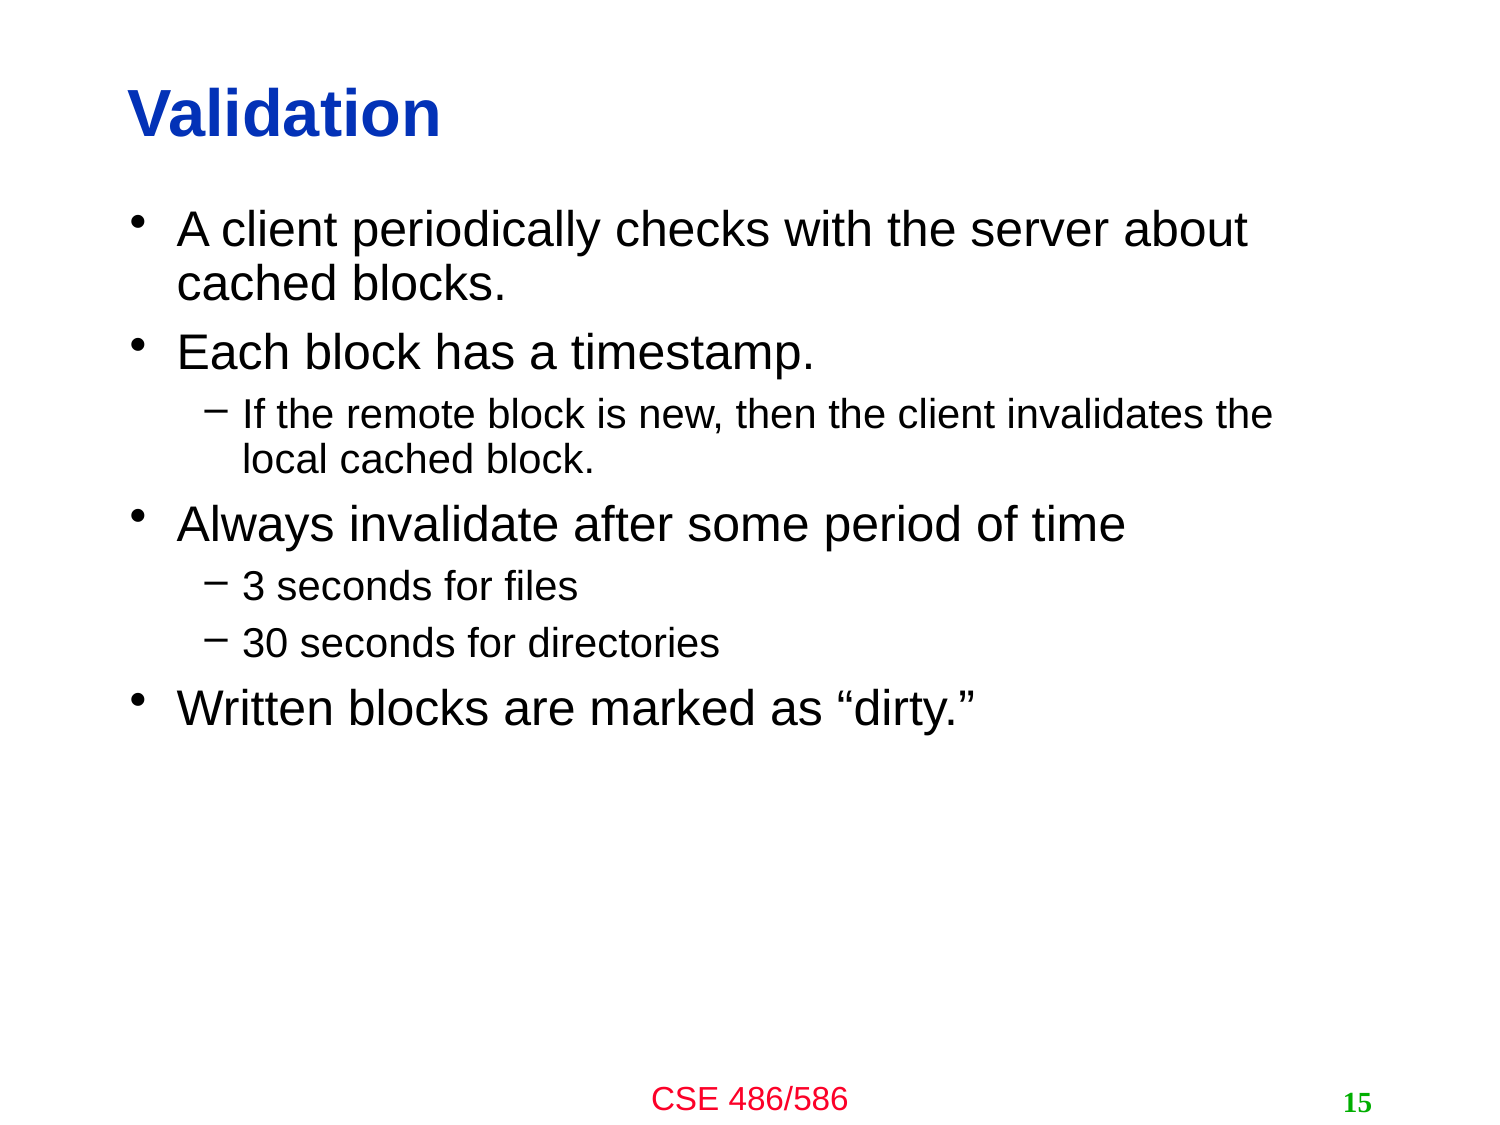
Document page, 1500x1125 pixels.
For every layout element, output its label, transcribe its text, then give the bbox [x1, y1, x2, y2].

slide_number 15 [1074, 1076, 1388, 1125]
list A client periodically checks with the server about cached blocks. Each block has a timestamp. If the remote block is new, then the client invalidates the local cached block. Always invalidate after some period of time 3 seconds for files 30 seconds for directories Written blocks are marked as “dirty.” [114, 195, 1376, 1005]
title Validation [112, 53, 1310, 176]
